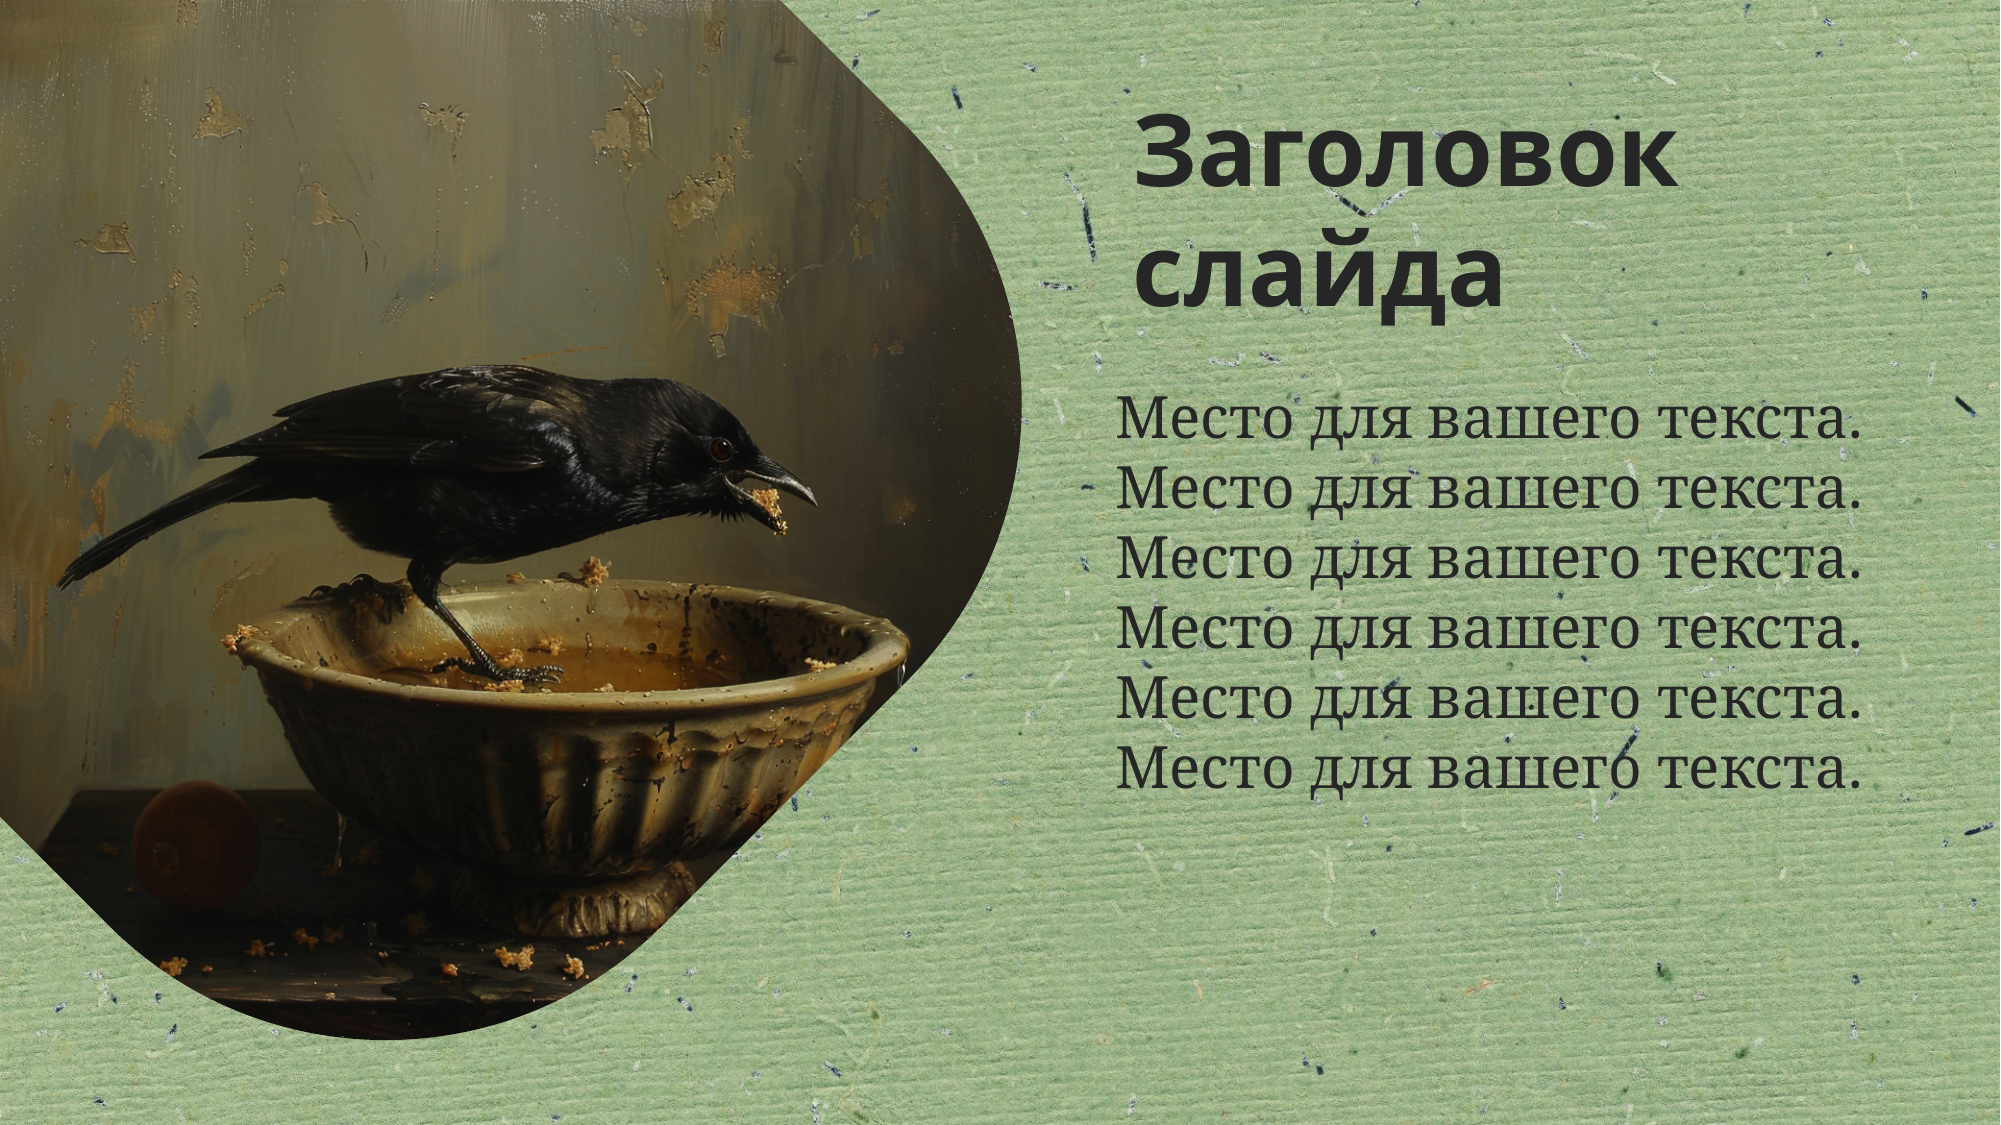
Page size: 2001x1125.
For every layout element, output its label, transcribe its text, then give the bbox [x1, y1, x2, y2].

text_box Заголовок слайда [1117, 78, 1813, 334]
picture [0, 0, 1022, 1041]
text_box Место для вашего текста. Место для вашего текста. Место для вашего текста. Место для вашего текста. Место для вашего текста. Место для вашего текста. [1044, 373, 1934, 878]
